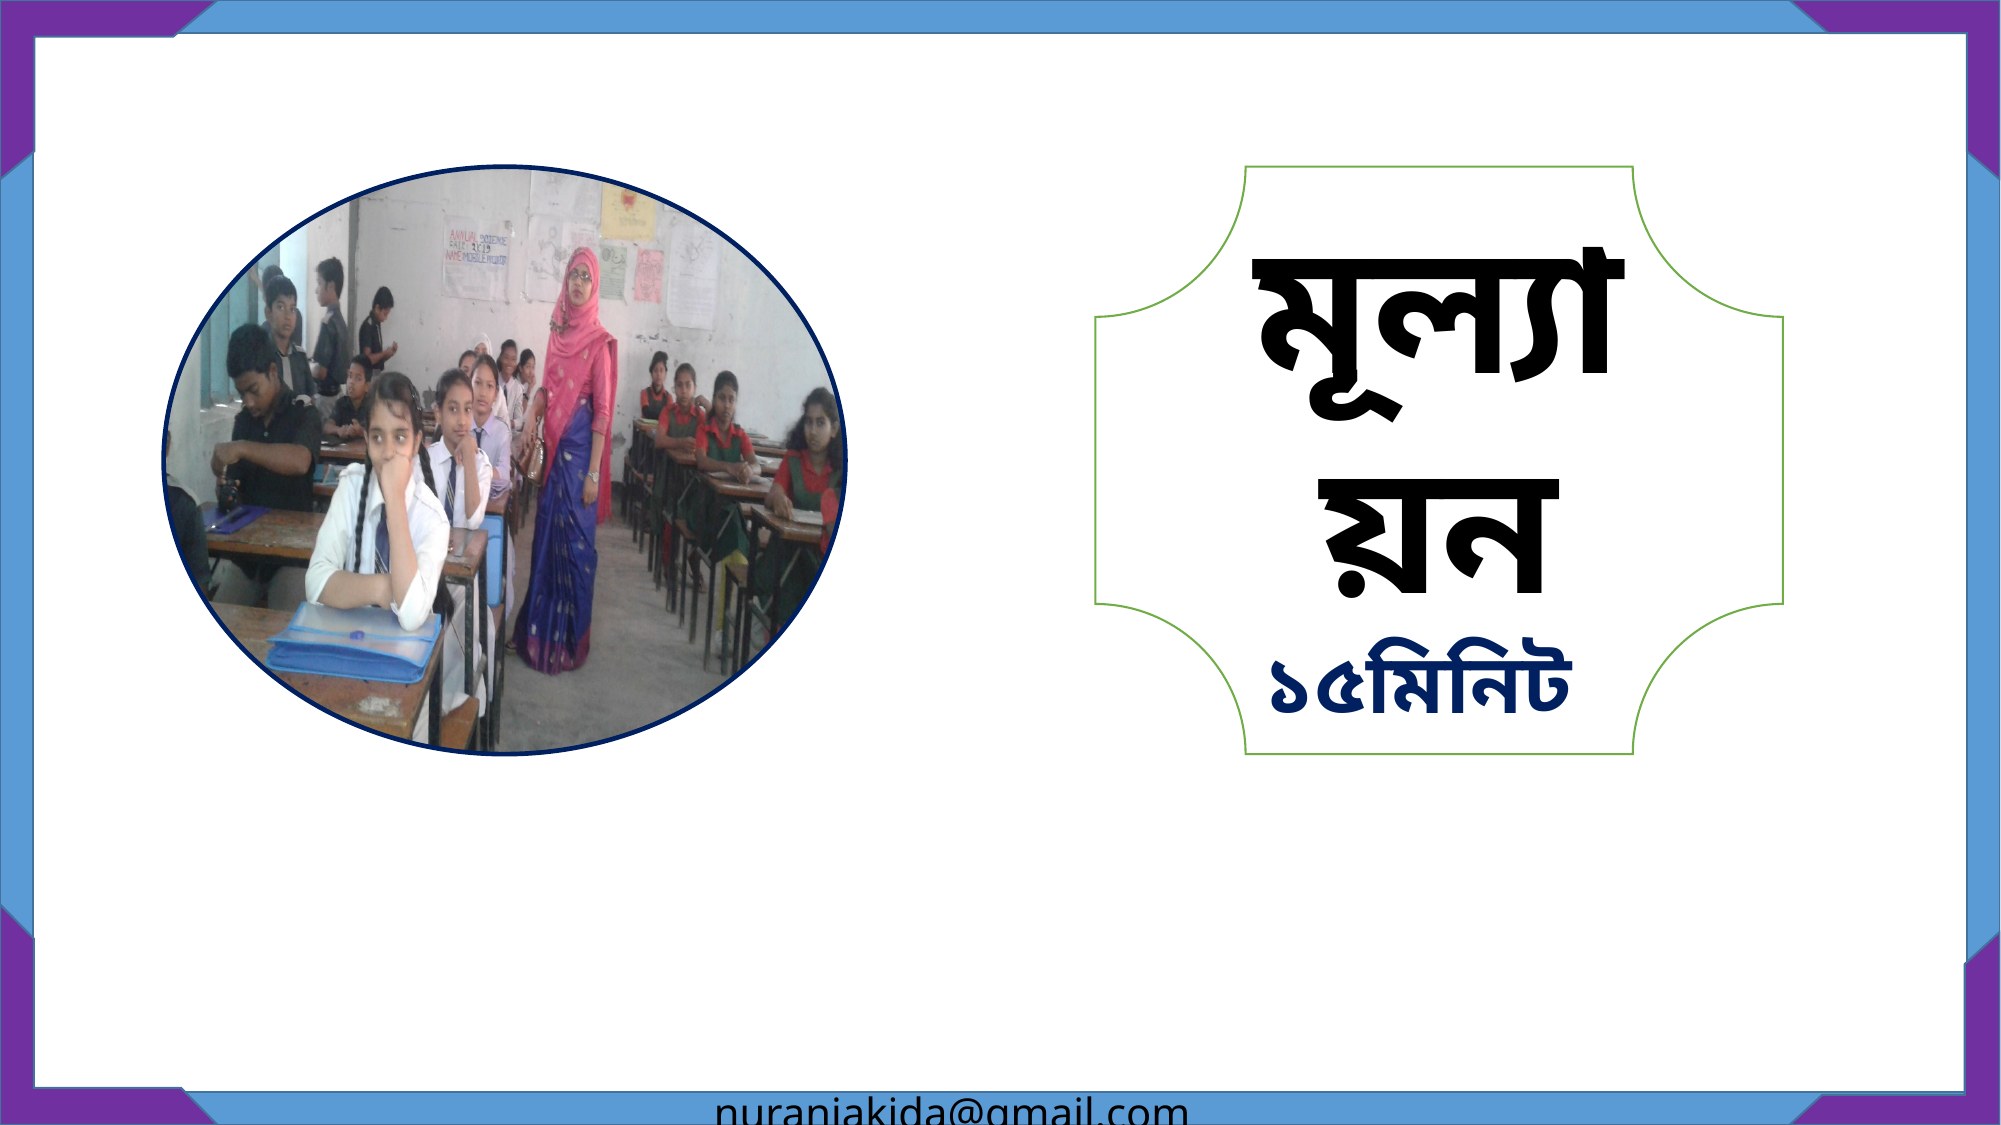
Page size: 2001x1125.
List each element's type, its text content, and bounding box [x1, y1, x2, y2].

text_box [162, 165, 847, 756]
text_box মূল্যায়ন ১৫মিনিট [1094, 165, 1784, 756]
